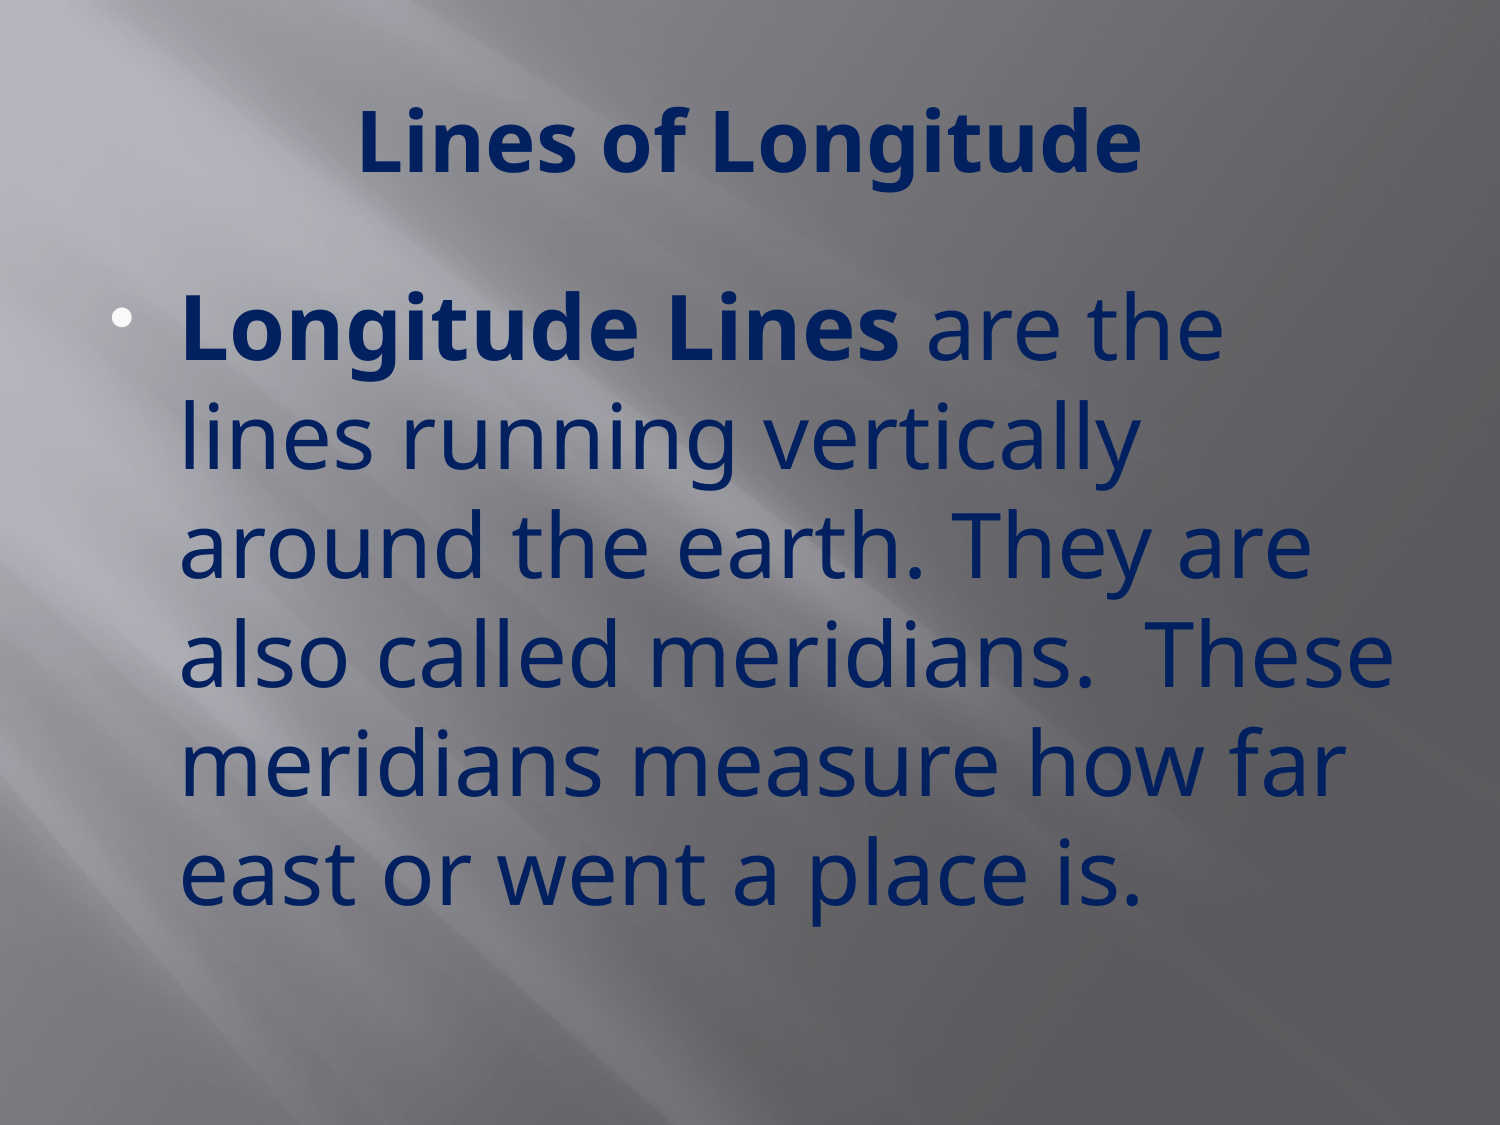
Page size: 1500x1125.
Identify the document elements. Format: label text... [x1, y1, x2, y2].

list Longitude Lines are the lines running vertically around the earth. They are also called meridians. These meridians measure how far east or went a place is. [75, 262, 1425, 1035]
title Lines of Longitude [75, 45, 1425, 233]
